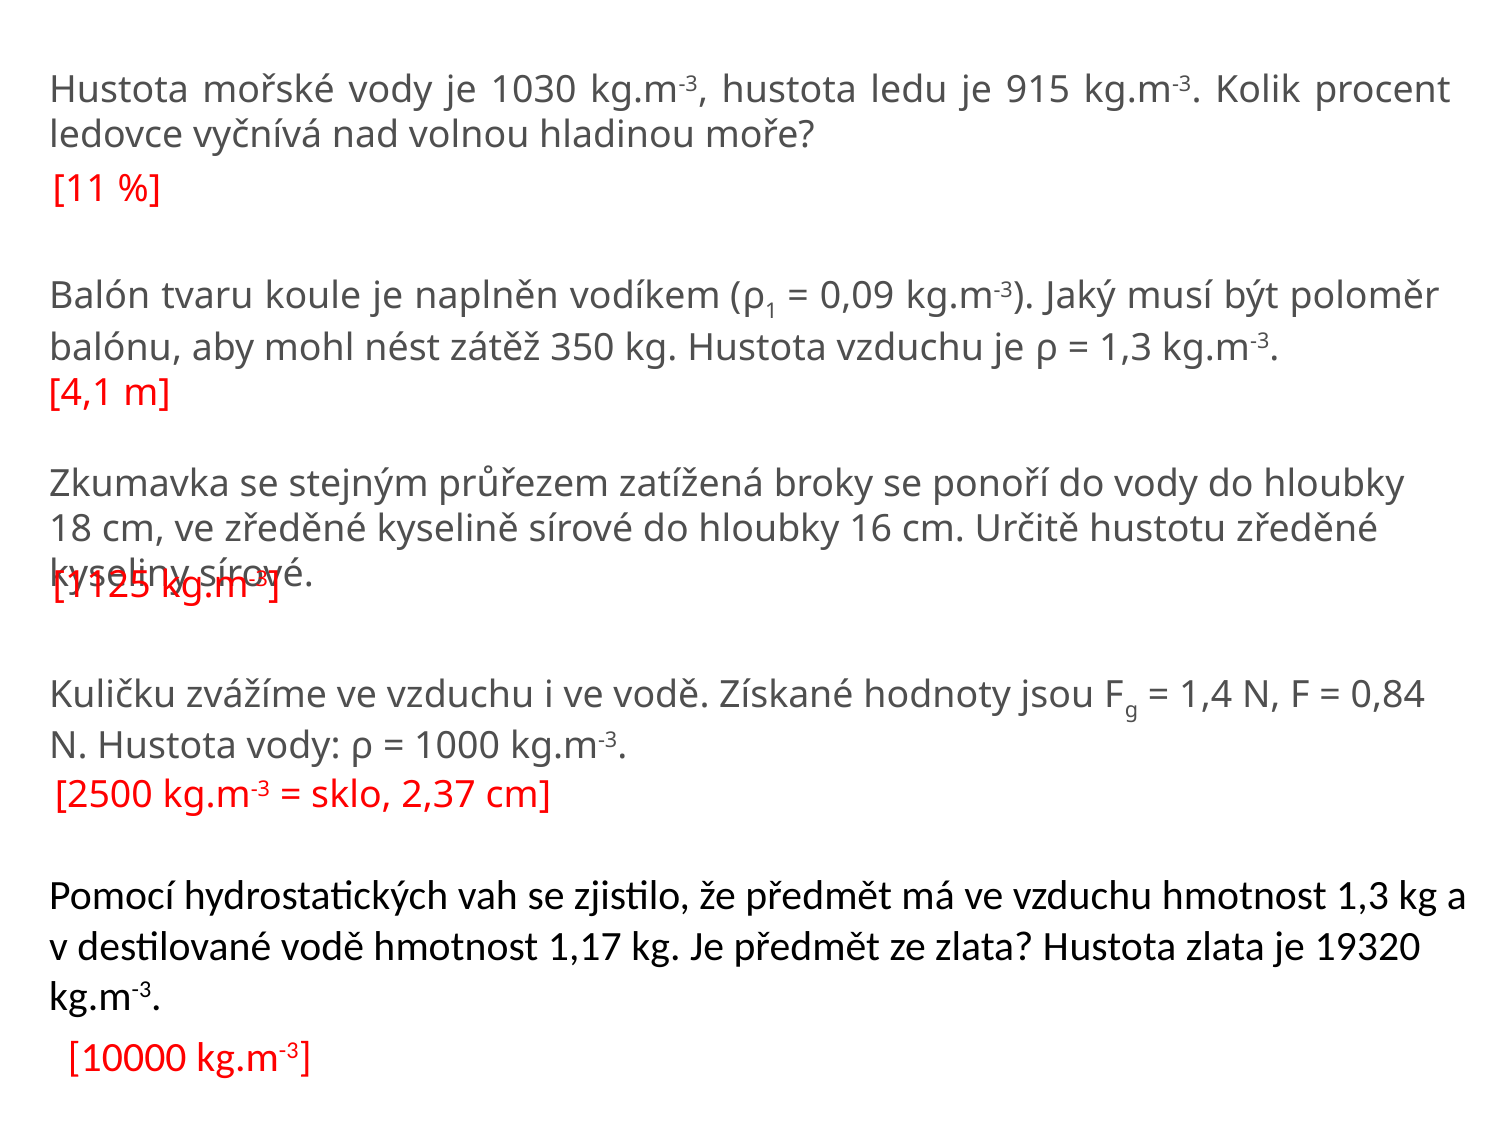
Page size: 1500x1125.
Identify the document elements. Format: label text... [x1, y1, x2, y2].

text_box [4,1 m] [33, 360, 784, 421]
text_box Balón tvaru koule je naplněn vodíkem (ρ1 = 0,09 kg.m-3). Jaký musí být poloměr balónu, aby mohl nést zátěž 350 kg. Hustota vzduchu je ρ = 1,3 kg.m-3. [34, 263, 1455, 375]
text_box [1125 kg.m-3] [37, 552, 788, 612]
text_box Kuličku zvážíme ve vzduchu i ve vodě. Získané hodnoty jsou Fg = 1,4 N, F = 0,84 N. Hustota vody: ρ = 1000 kg.m-3. [34, 662, 1455, 774]
text_box Hustota mořské vody je 1030 kg.m-3, hustota ledu je 915 kg.m-3. Kolik procent ledovce vyčnívá nad volnou hladinou moře? [34, 57, 1466, 163]
text_box [10000 kg.m-3] [53, 1021, 804, 1087]
text_box [11 %] [37, 156, 788, 217]
text_box [2500 kg.m-3 = sklo, 2,37 cm] [40, 763, 791, 823]
text_box Zkumavka se stejným průřezem zatížená broky se ponoří do vody do hloubky 18 cm, ve zředěné kyselině sírové do hloubky 16 cm. Určitě hustotu zředěné kyseliny sírové. [34, 451, 1466, 602]
text_box Pomocí hydrostatických vah se zjistilo, že předmět má ve vzduchu hmotnost 1,3 kg a v destilované vodě hmotnost 1,17 kg. Je předmět ze zlata? Hustota zlata je 19320 kg.m-3. [34, 860, 1486, 1026]
